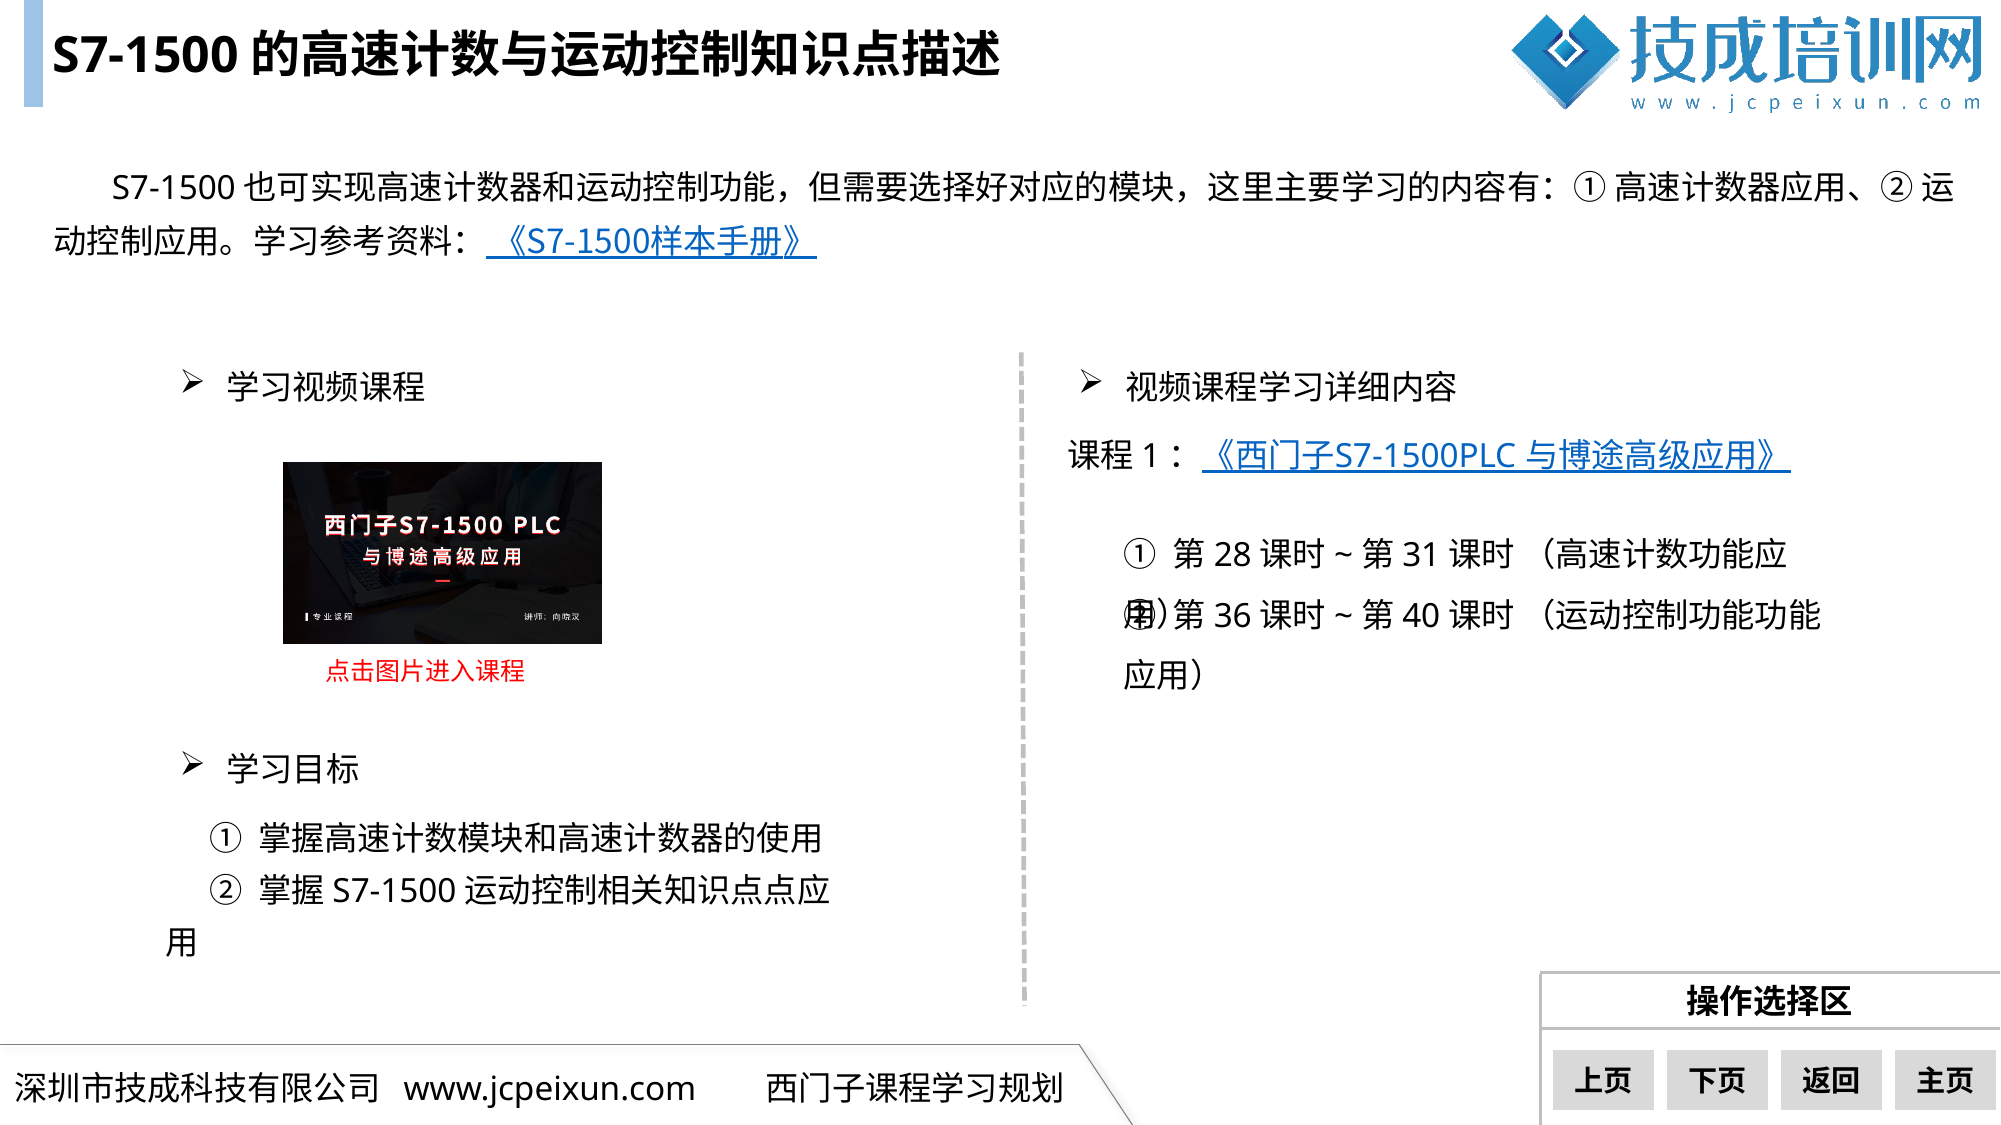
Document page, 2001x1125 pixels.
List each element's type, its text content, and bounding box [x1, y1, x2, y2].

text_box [279, 458, 604, 694]
text_box 主页 [1894, 1049, 1997, 1111]
text_box 学习目标 [164, 740, 442, 795]
text_box ① 第28课时~第31课时 （高速计数功能应用） [1109, 505, 1860, 566]
text_box S7-1500的高速计数与运动控制知识点描述 [38, 14, 1016, 90]
text_box 返回 [1780, 1049, 1883, 1111]
text_box 上页 [1552, 1049, 1656, 1111]
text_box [1021, 352, 1025, 1006]
text_box S7-1500也可实现高速计数器和运动控制功能，但需要选择好对应的模块，这里主要学习的内容有：① 高速计数器应用、② 运动控制应用。学习参考资料： 《S7-1500样本手册》 [38, 146, 1979, 276]
text_box [24, 0, 43, 107]
text_box 下一页 [1598, 1047, 1741, 1108]
text_box 视频课程学习详细内容 [1063, 358, 1497, 414]
text_box 课程1：《西门子S7-1500PLC 与博途高级应用》 [1052, 427, 1860, 491]
text_box 下页 [1666, 1049, 1769, 1111]
text_box 学习视频课程 [164, 358, 442, 414]
text_box ② 第36课时~第40课时 （运动控制功能功能应用） [1109, 566, 1860, 702]
picture [1511, 14, 1981, 113]
text_box ① 掌握高速计数模块和高速计数器的使用 ② 掌握S7-1500运动控制相关知识点点应用 [151, 798, 872, 969]
